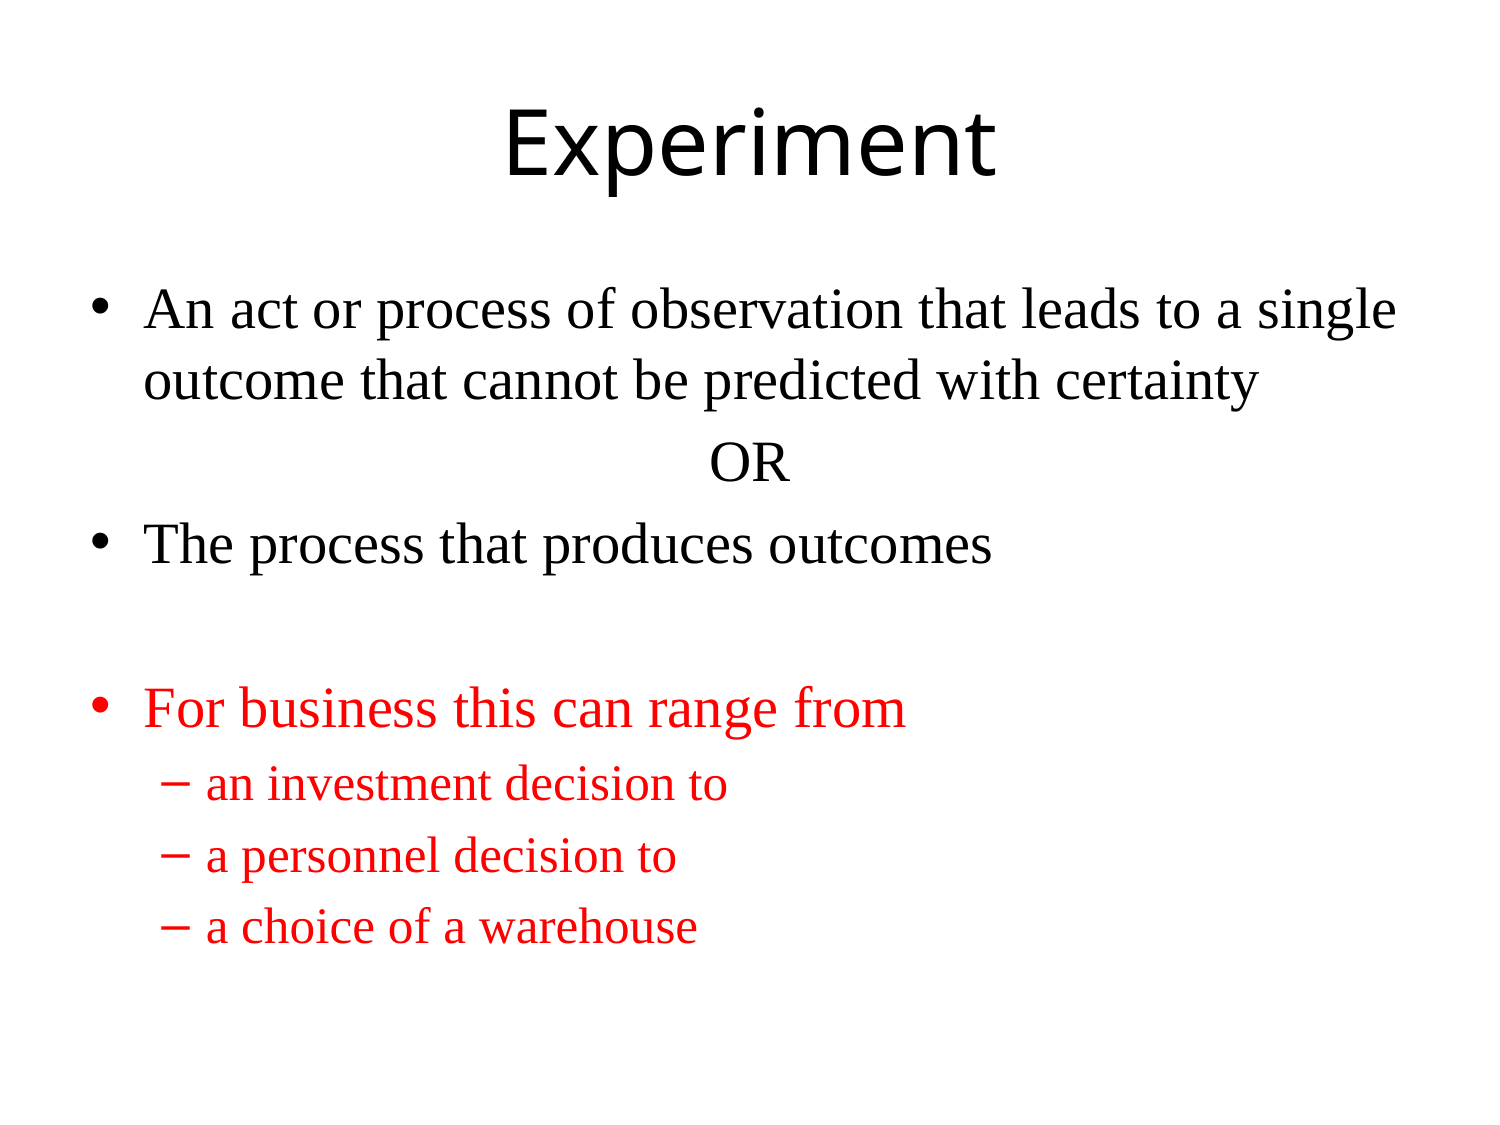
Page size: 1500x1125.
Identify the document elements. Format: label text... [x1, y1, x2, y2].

list An act or process of observation that leads to a single outcome that cannot be predicted with certainty OR The process that produces outcomes For business this can range from an investment decision to a personnel decision to a choice of a warehouse [75, 262, 1425, 1005]
title Experiment [75, 45, 1425, 233]
